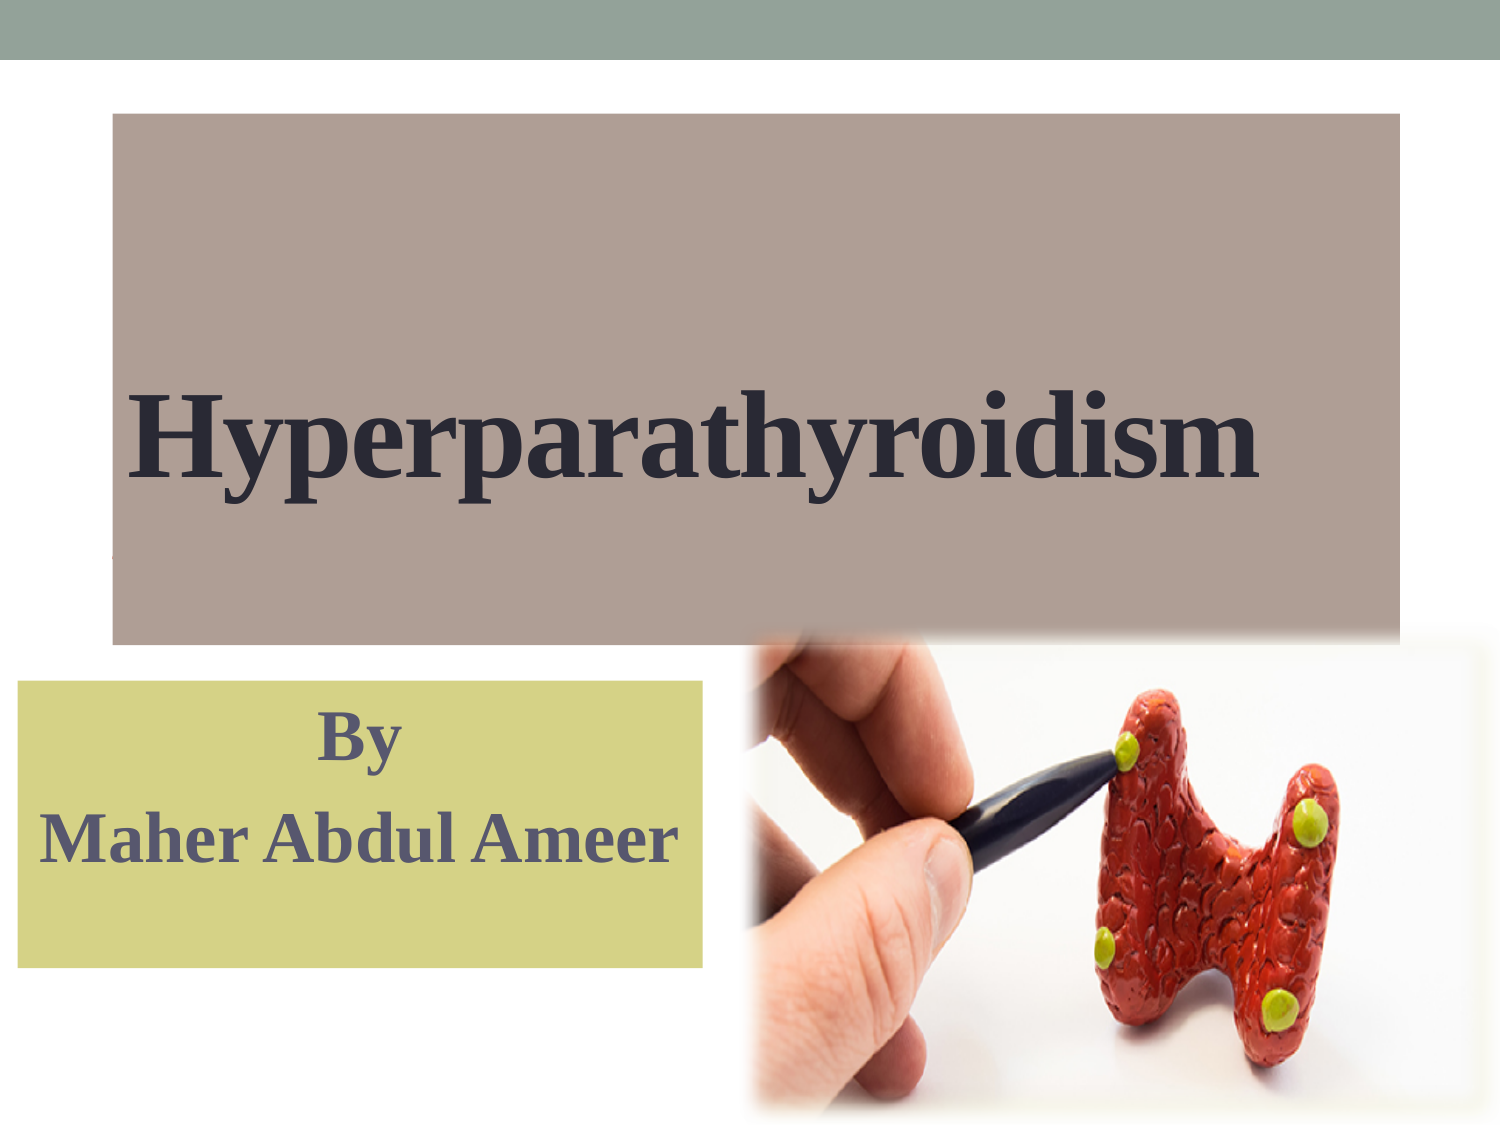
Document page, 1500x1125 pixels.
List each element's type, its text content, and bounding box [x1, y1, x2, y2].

subtitle By Maher Abdul Ameer [17, 680, 703, 969]
title Hyperparathyroidism [112, 113, 1400, 646]
picture [737, 621, 1500, 1125]
